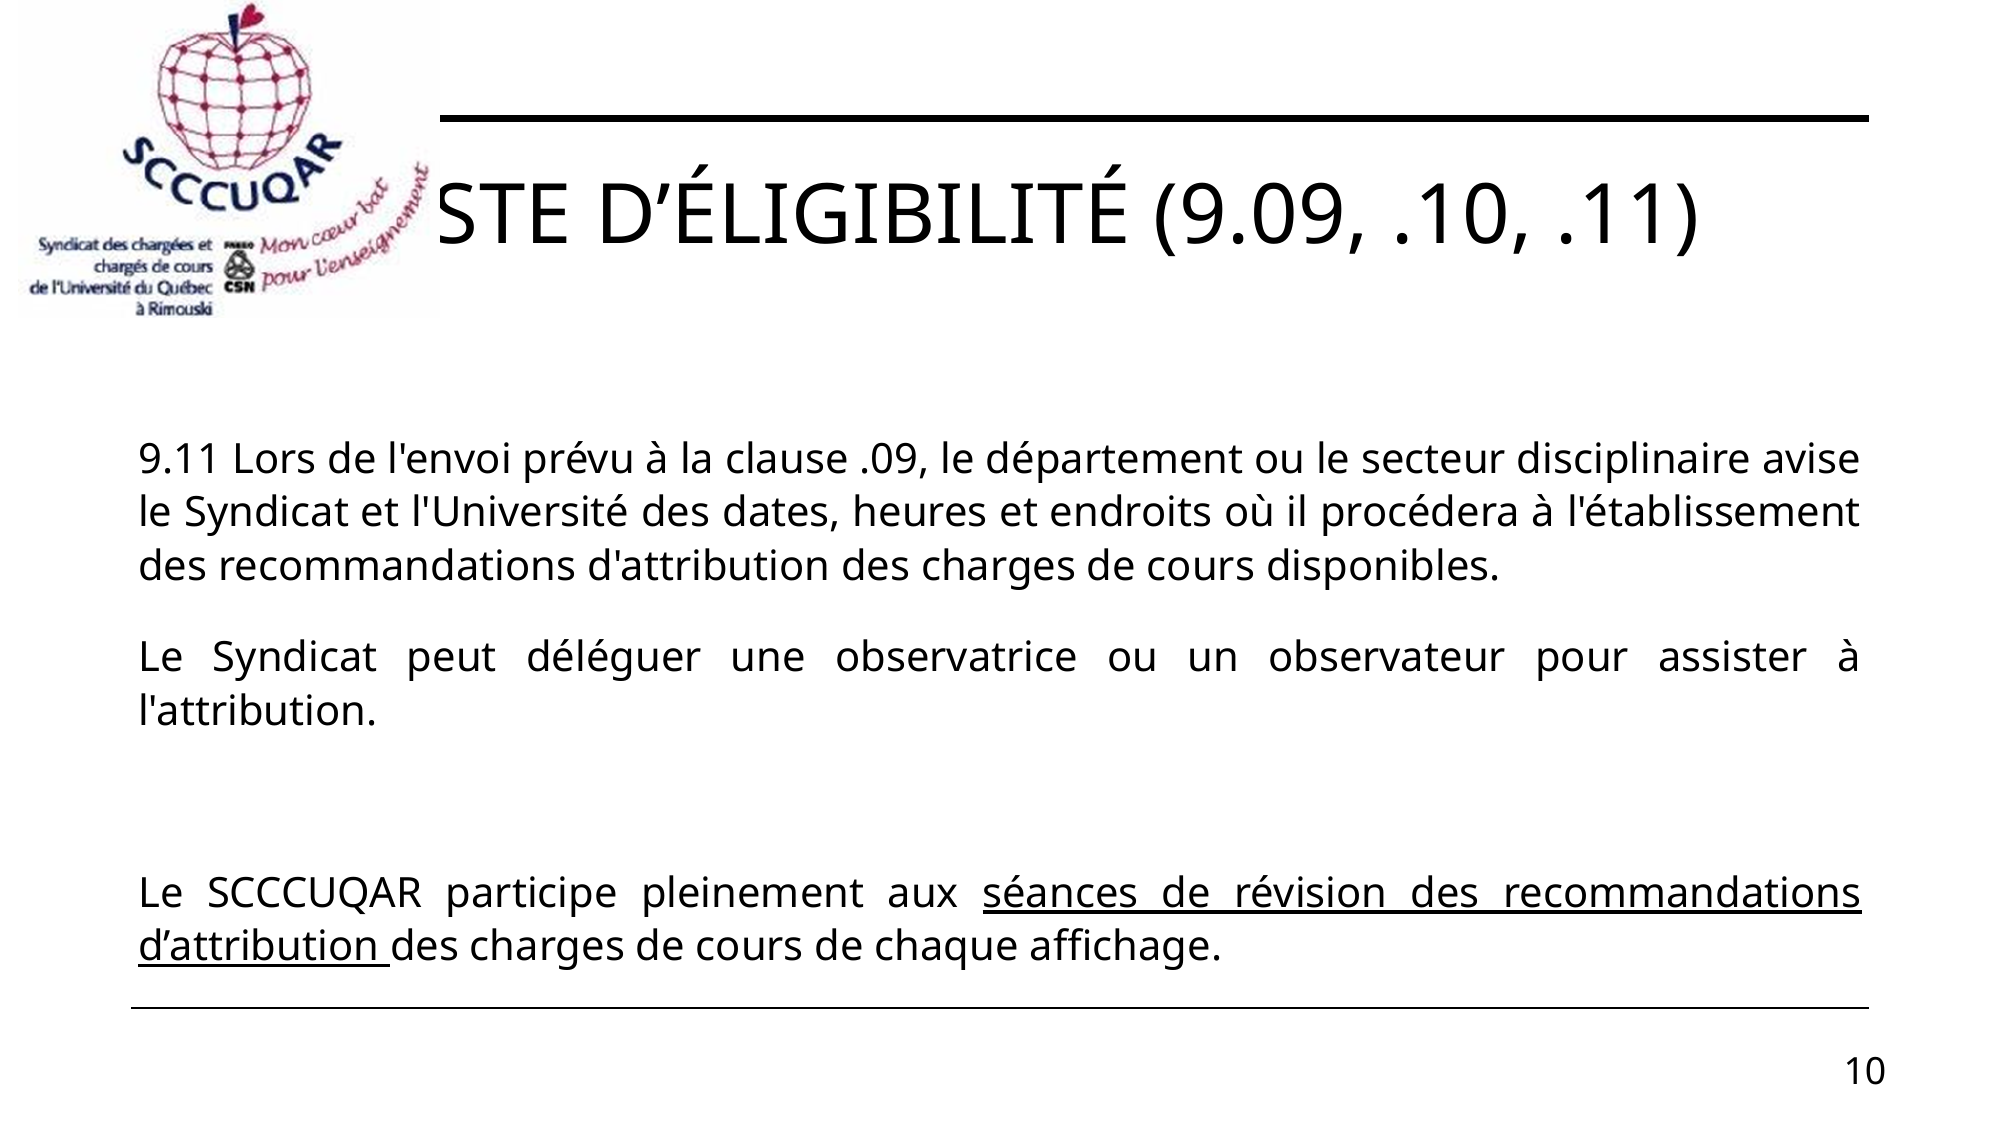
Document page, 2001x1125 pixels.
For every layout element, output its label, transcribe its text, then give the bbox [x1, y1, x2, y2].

list 9.11 Lors de l'envoi prévu à la clause .09, le département ou le secteur disciplinaire avise le Syndicat et l'Université des dates, heures et endroits où il procédera à l'établissement des recommandations d'attribution des charges de cours disponibles. Le Syndicat peut déléguer une observatrice ou un observateur pour assister à l'attribution. Le SCCCUQAR participe pleinement aux séances de révision des recommandations d’attribution des charges de cours de chaque affichage. [123, 420, 1877, 1125]
slide_number 10 [1791, 1042, 1902, 1103]
picture [18, 0, 440, 318]
title Liste d’éligibilité (9.09, .10, .11) [154, 152, 1908, 378]
